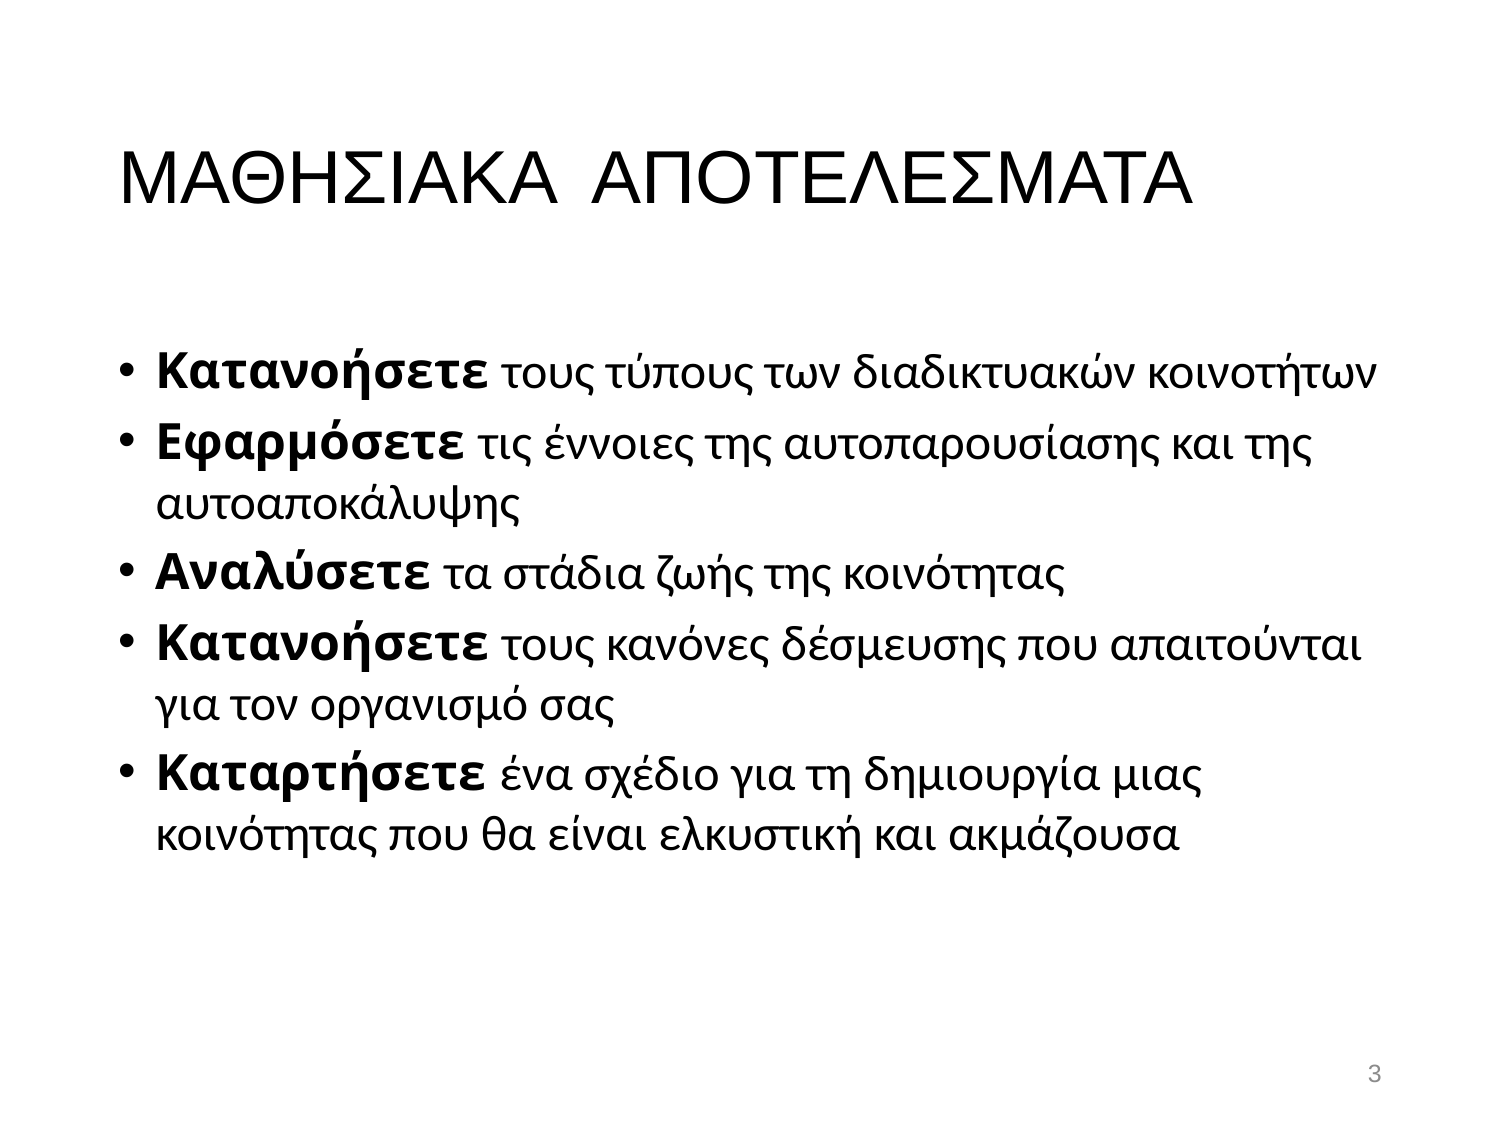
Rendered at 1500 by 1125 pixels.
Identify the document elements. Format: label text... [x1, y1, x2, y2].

list Κατανοήσετε τους τύπους των διαδικτυακών κοινοτήτων Εφαρμόσετε τις έννοιες της αυτοπαρουσίασης και της αυτοαποκάλυψης Αναλύσετε τα στάδια ζωής της κοινότητας Κατανοήσετε τους κανόνες δέσμευσης που απαιτούνται για τον οργανισμό σας Καταρτήσετε ένα σχέδιο για τη δημιουργία μιας κοινότητας που θα είναι ελκυστική και ακμάζουσα [103, 331, 1397, 1013]
title ΜΑΘΗΣΙΑΚΑ ΑΠΟΤΕΛΕΣΜΑΤΑ [103, 70, 1397, 288]
slide_number 3 [1059, 1042, 1397, 1103]
